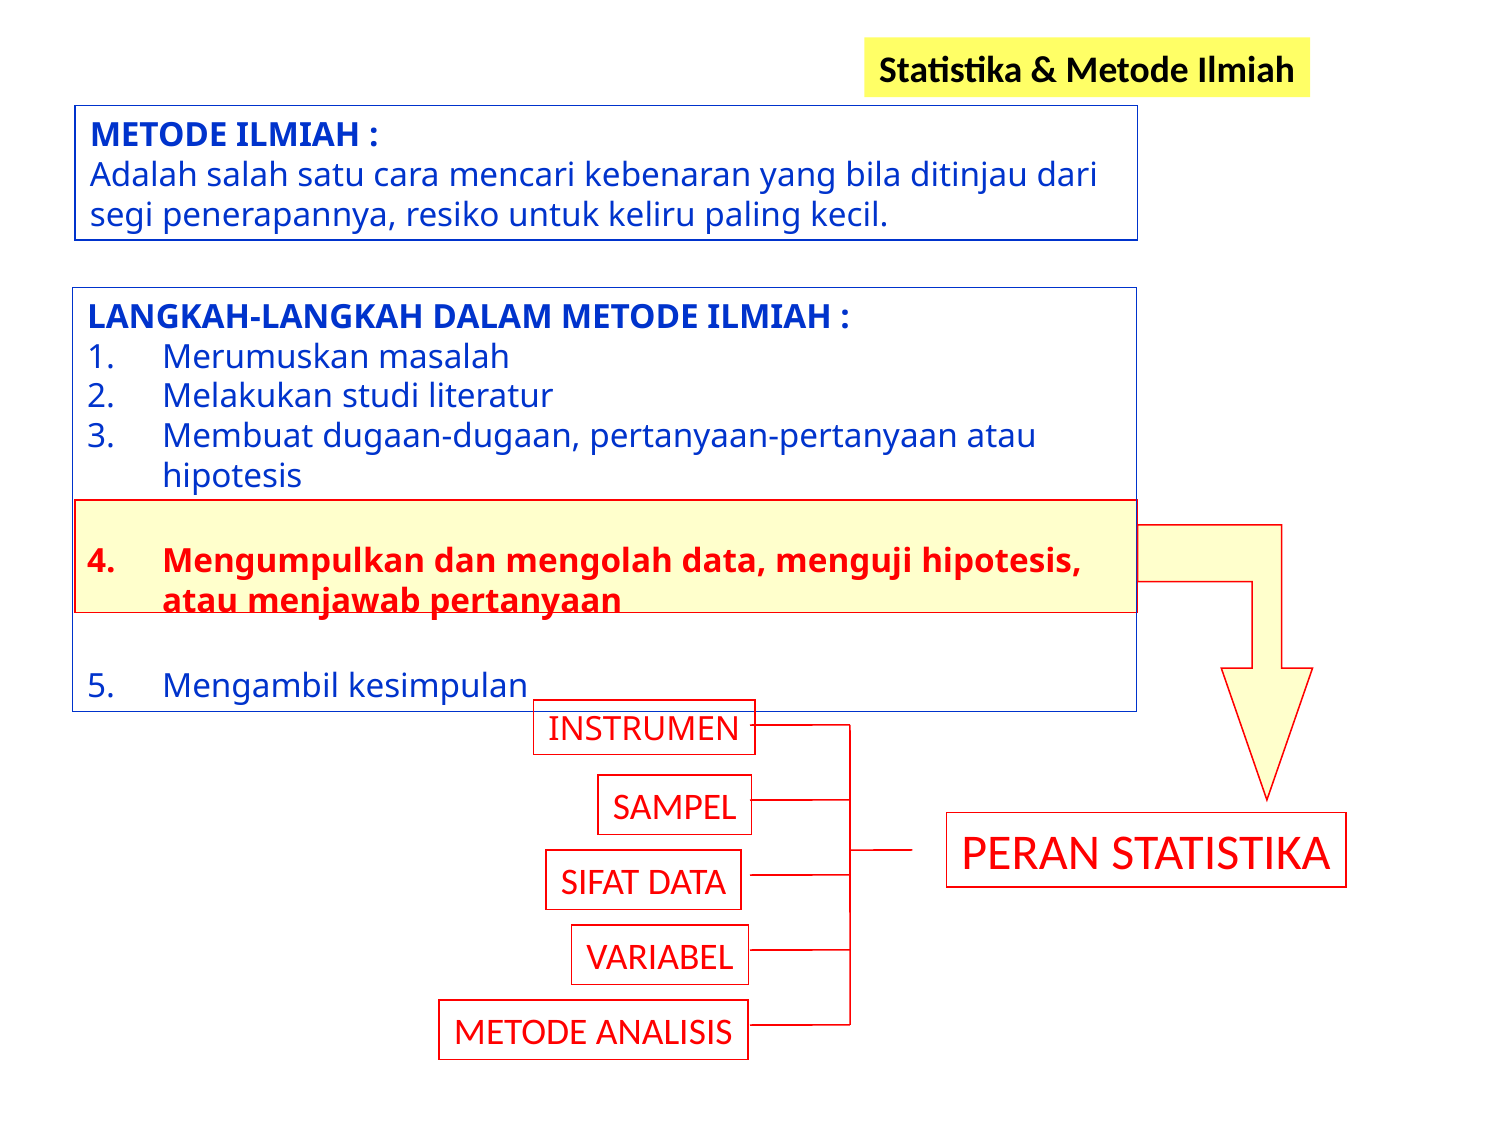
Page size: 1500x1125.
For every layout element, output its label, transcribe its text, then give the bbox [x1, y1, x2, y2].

text_box Statistika & Metode Ilmiah [864, 37, 1311, 98]
text_box SAMPEL [598, 774, 752, 835]
text_box PERAN STATISTIKA [946, 812, 1346, 888]
text_box LANGKAH-LANGKAH DALAM METODE ILMIAH : Merumuskan masalah Melakukan studi literatur Membuat dugaan-dugaan, pertanyaan-pertanyaan atau hipotesis Mengumpulkan dan mengolah data, menguji hipotesis, atau menjawab pertanyaan Mengambil kesimpulan [72, 287, 1137, 712]
text_box VARIABEL [571, 924, 749, 985]
text_box [1137, 524, 1313, 800]
text_box INSTRUMEN [533, 699, 756, 755]
text_box SIFAT DATA [546, 849, 742, 910]
text_box METODE ILMIAH : Adalah salah satu cara mencari kebenaran yang bila ditinjau dari segi penerapannya, resiko untuk keliru paling kecil. [74, 105, 1138, 240]
text_box METODE ANALISIS [439, 999, 748, 1060]
